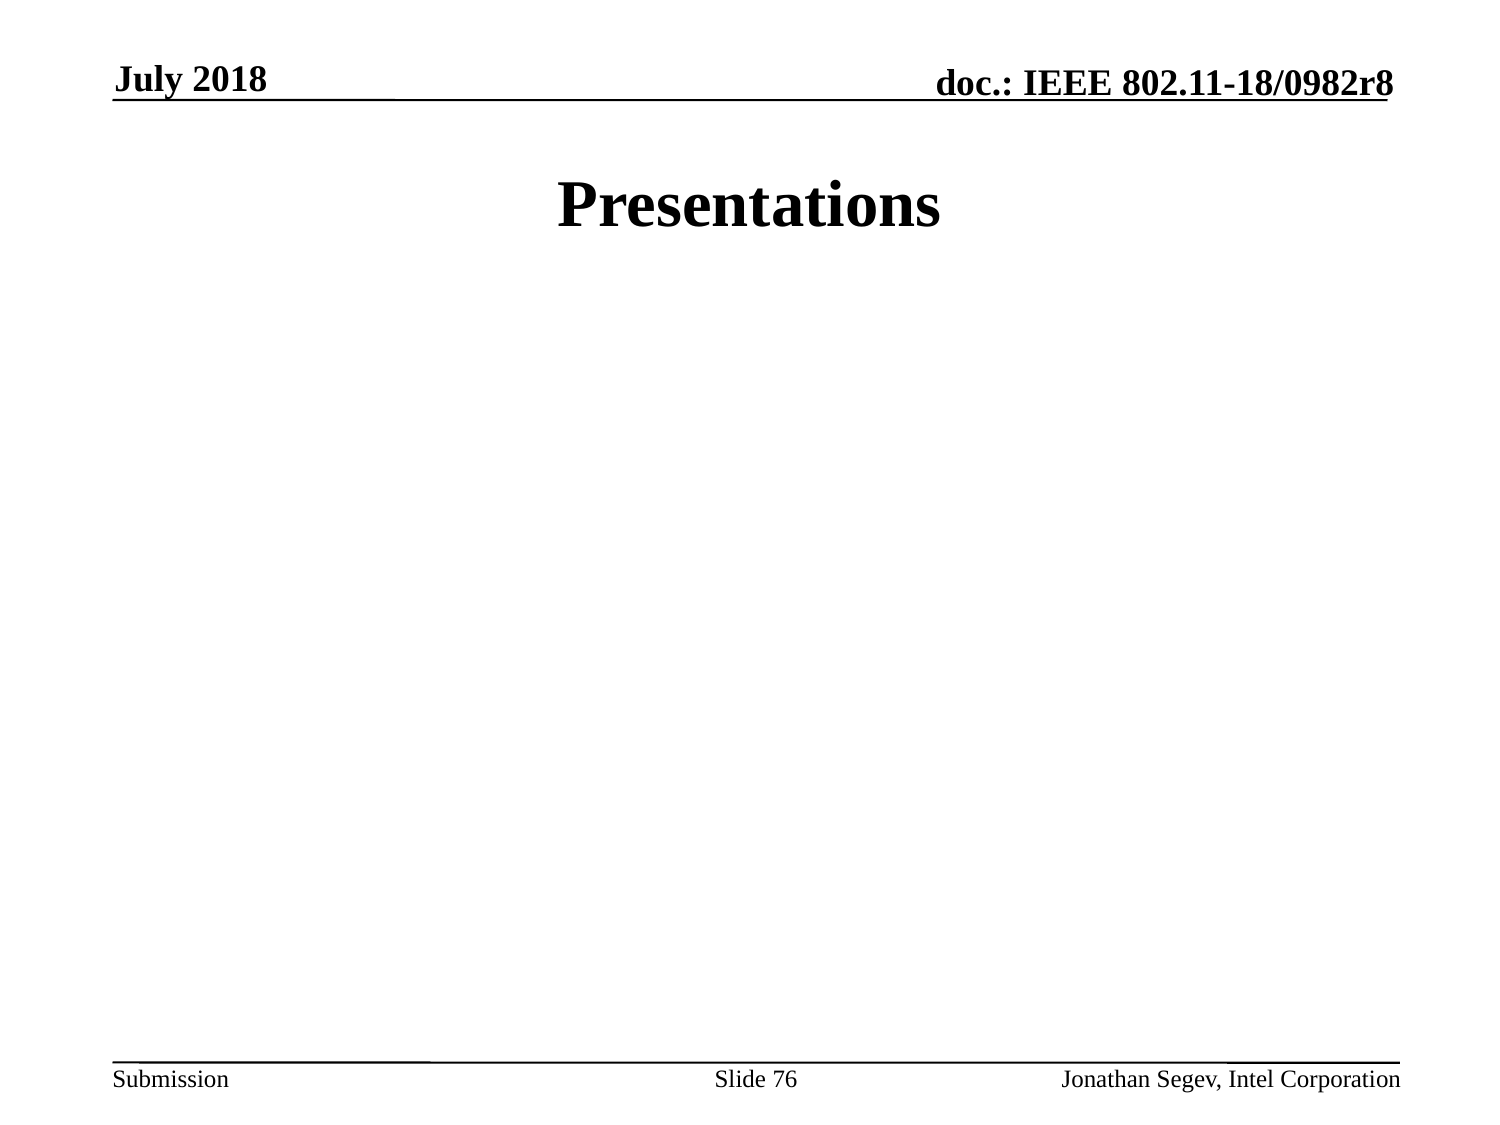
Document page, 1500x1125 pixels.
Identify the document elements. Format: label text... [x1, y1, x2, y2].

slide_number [114, 54, 423, 100]
title Presentations [112, 112, 1388, 288]
slide_number Slide 76 [712, 1061, 800, 1123]
footer Jonathan Segev, Intel Corporation [878, 1061, 1402, 1093]
